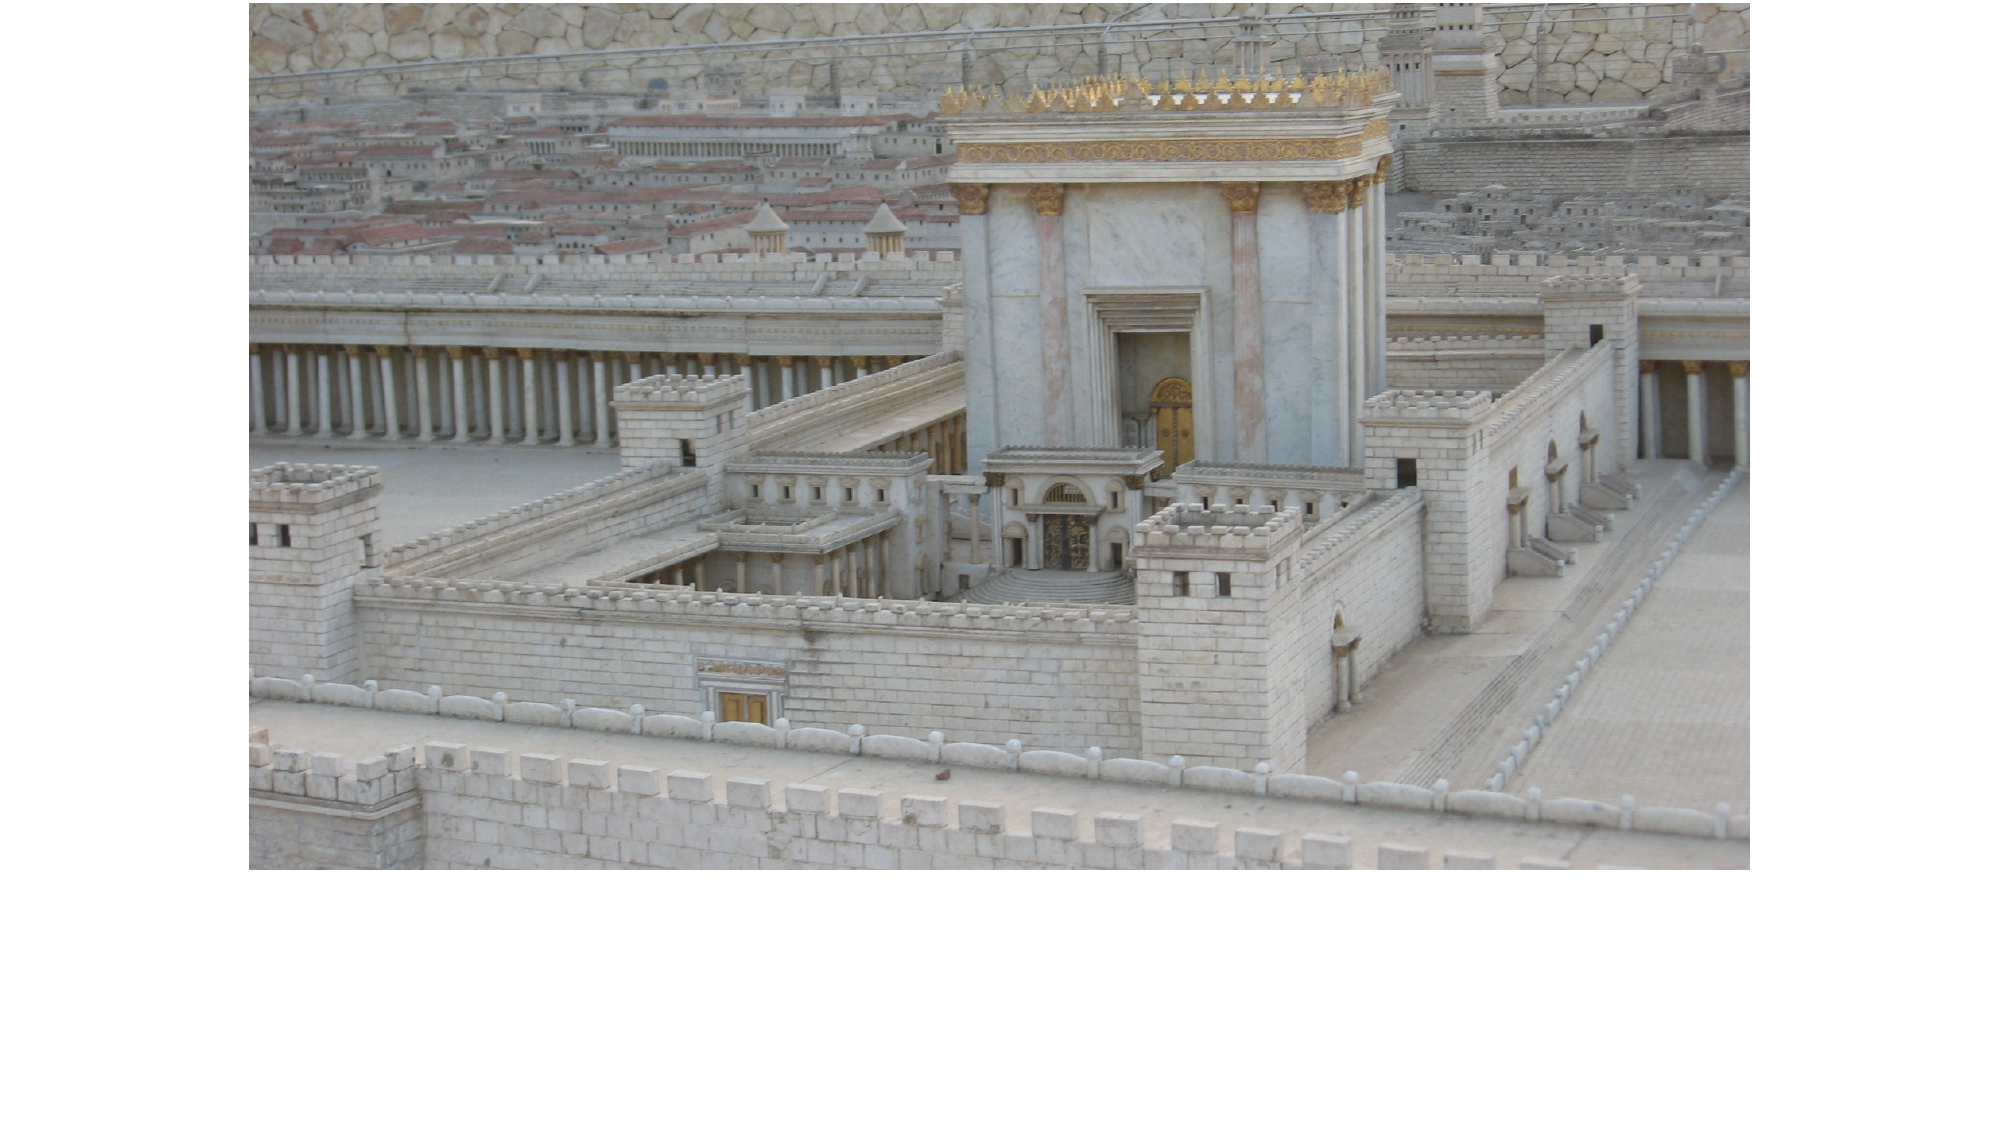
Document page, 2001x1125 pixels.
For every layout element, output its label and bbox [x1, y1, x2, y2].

list [248, 3, 1750, 870]
